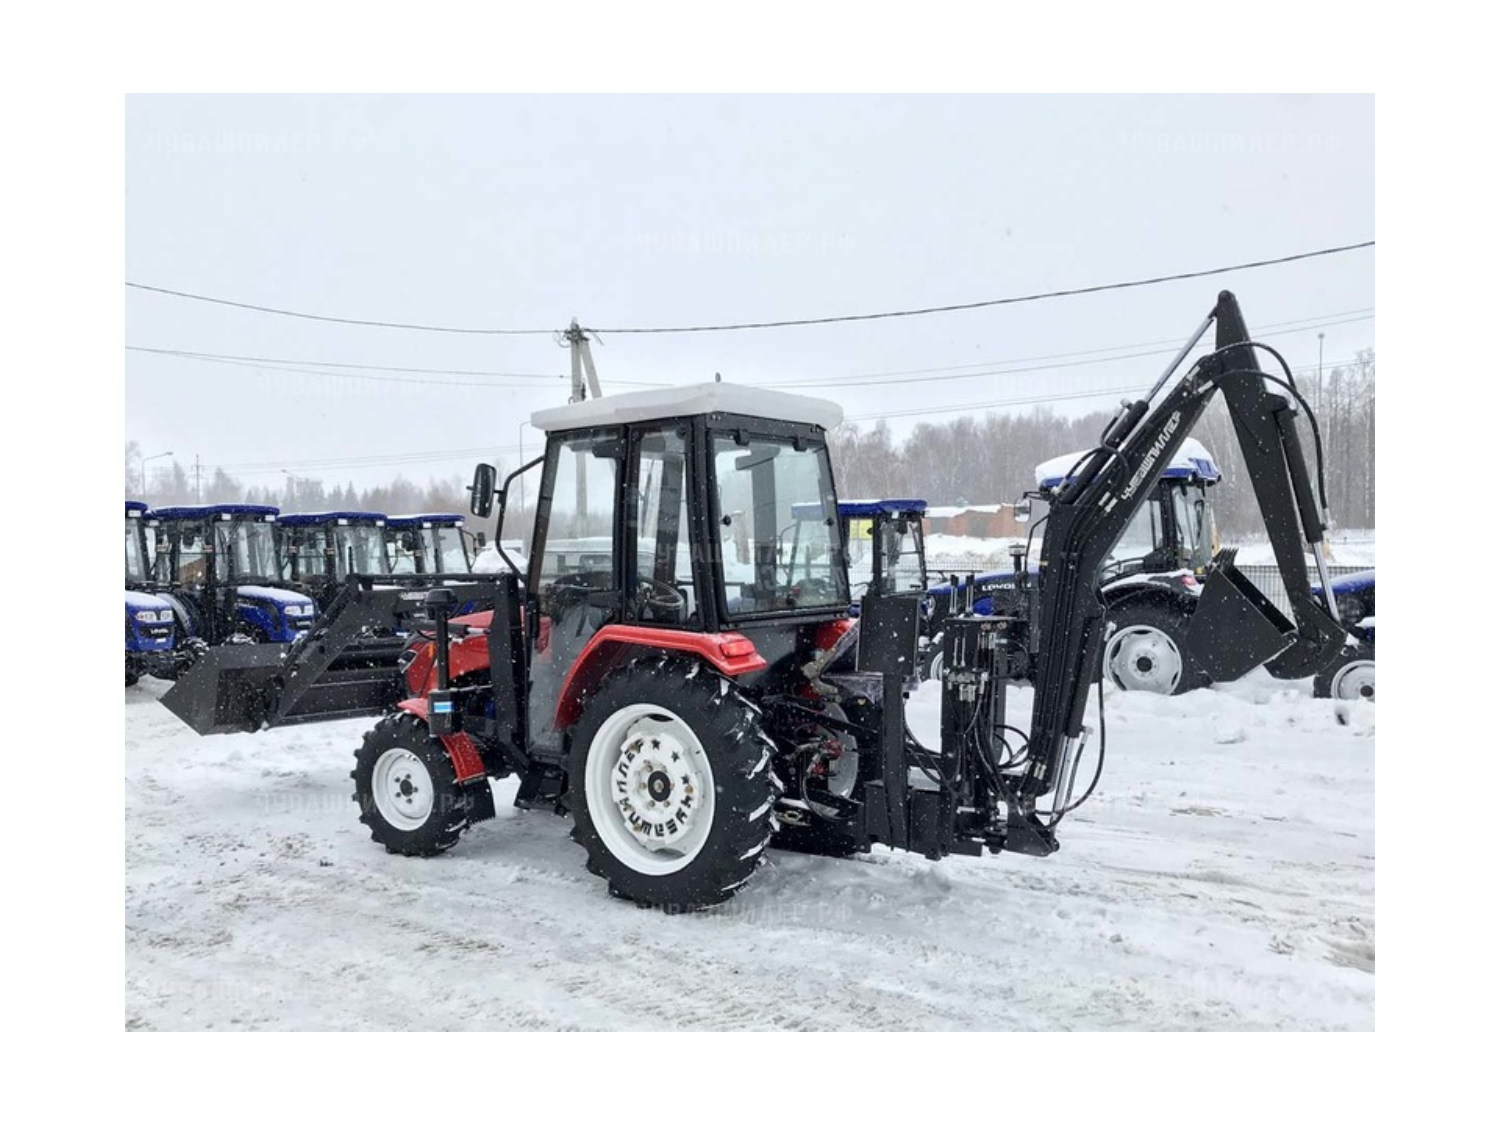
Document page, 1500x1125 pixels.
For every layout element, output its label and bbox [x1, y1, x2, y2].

picture [124, 93, 1376, 1032]
